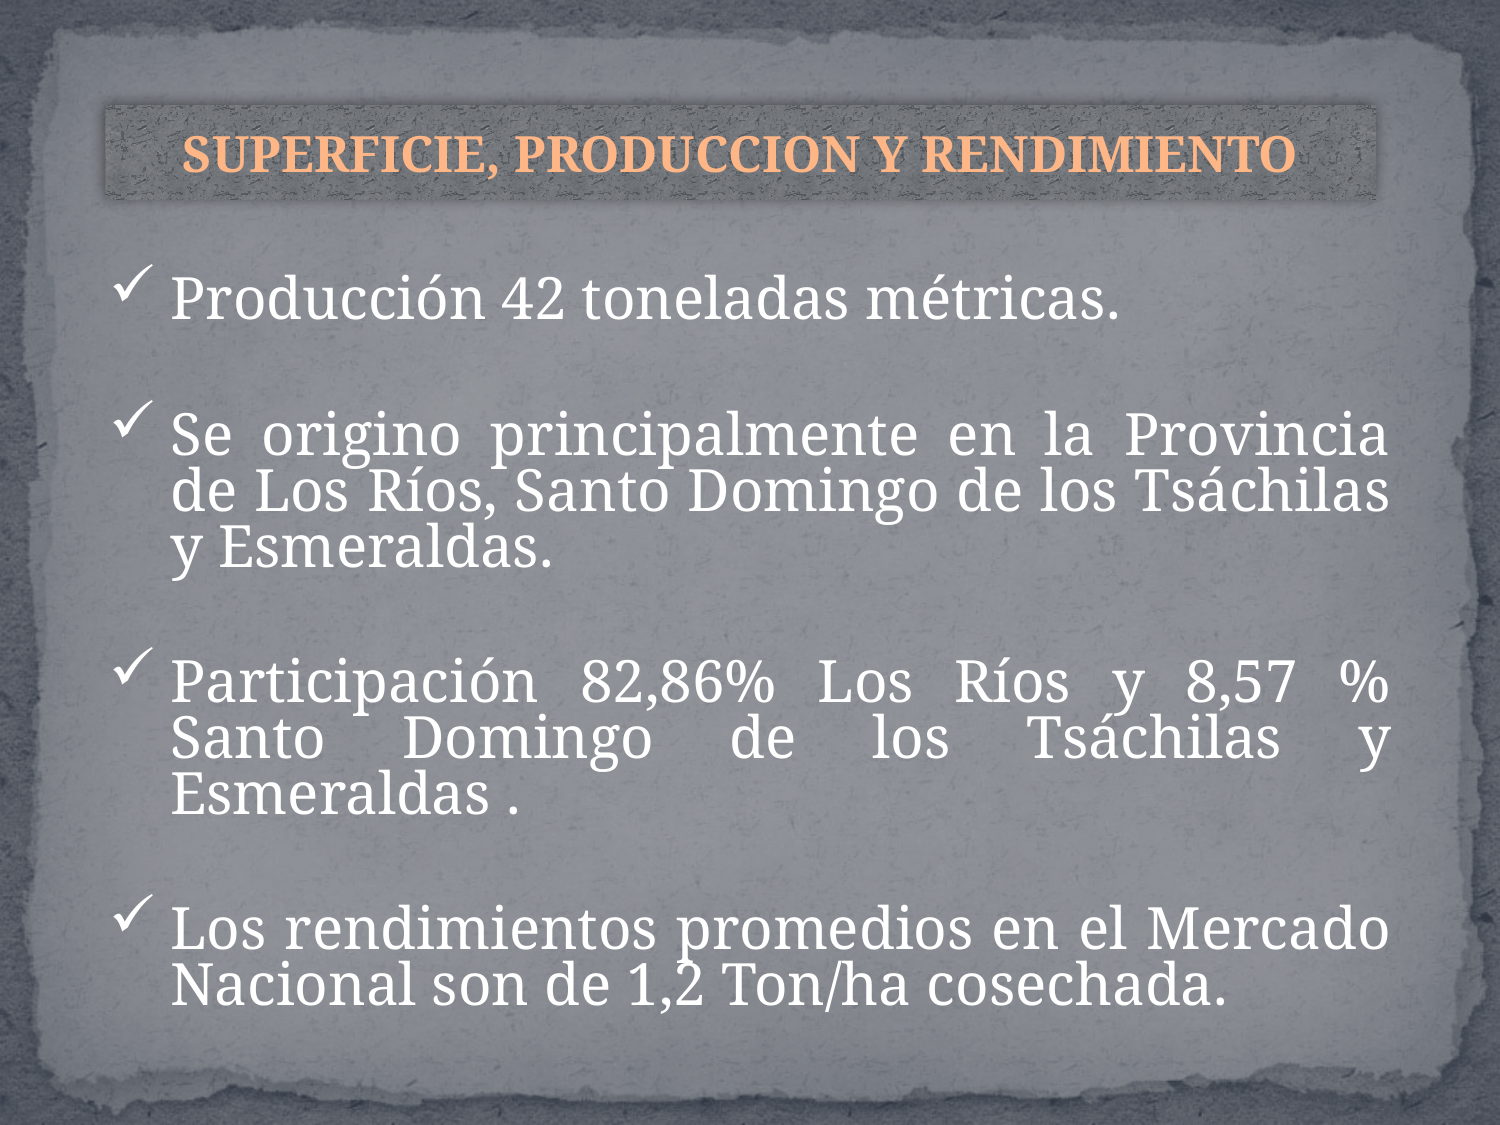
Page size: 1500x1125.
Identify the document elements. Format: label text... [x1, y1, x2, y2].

text_box SUPERFICIE, PRODUCCION Y RENDIMIENTO [105, 105, 1376, 200]
text_box Producción 42 toneladas métricas. Se origino principalmente en la Provincia de Los Ríos, Santo Domingo de los Tsáchilas y Esmeraldas. Participación 82,86% Los Ríos y 8,57 % Santo Domingo de los Tsáchilas y Esmeraldas . Los rendimientos promedios en el Mercado Nacional son de 1,2 Ton/ha cosechada. [93, 175, 1407, 1008]
